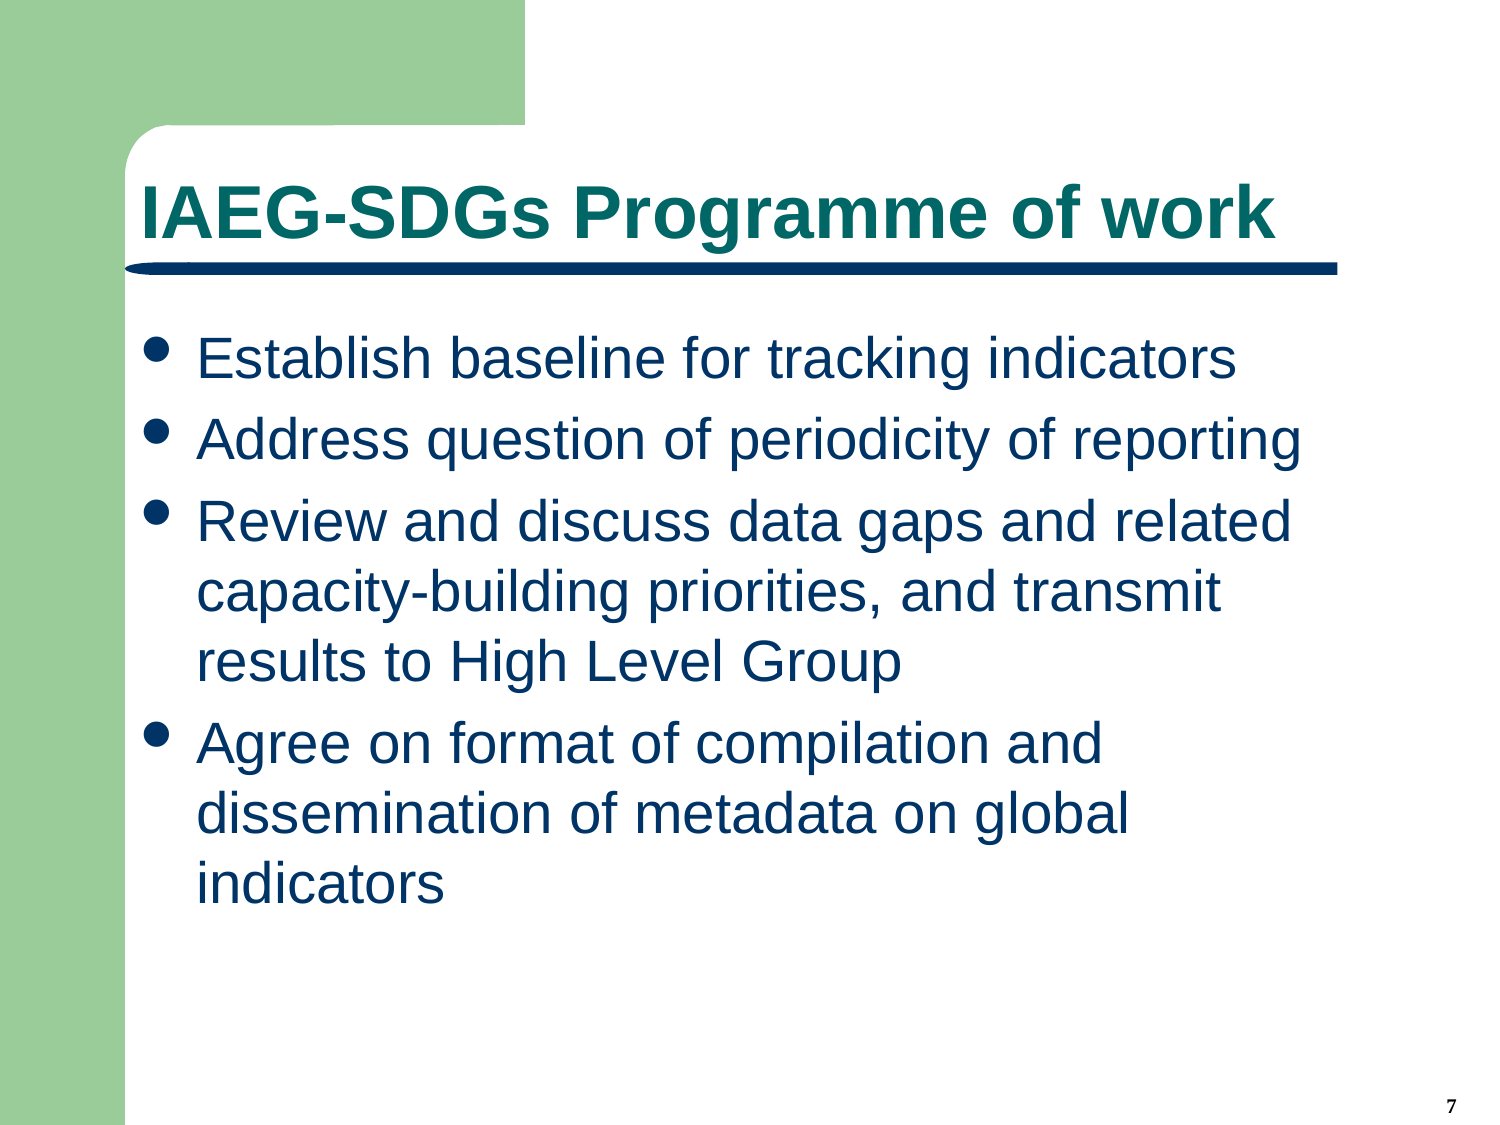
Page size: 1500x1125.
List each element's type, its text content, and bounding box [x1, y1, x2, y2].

list Establish baseline for tracking indicators Address question of periodicity of reporting Review and discuss data gaps and related capacity-building priorities, and transmit results to High Level Group Agree on format of compilation and dissemination of metadata on global indicators [125, 312, 1400, 999]
slide_number 7 [1403, 1074, 1500, 1125]
title IAEG-SDGs Programme of work [125, 75, 1425, 263]
